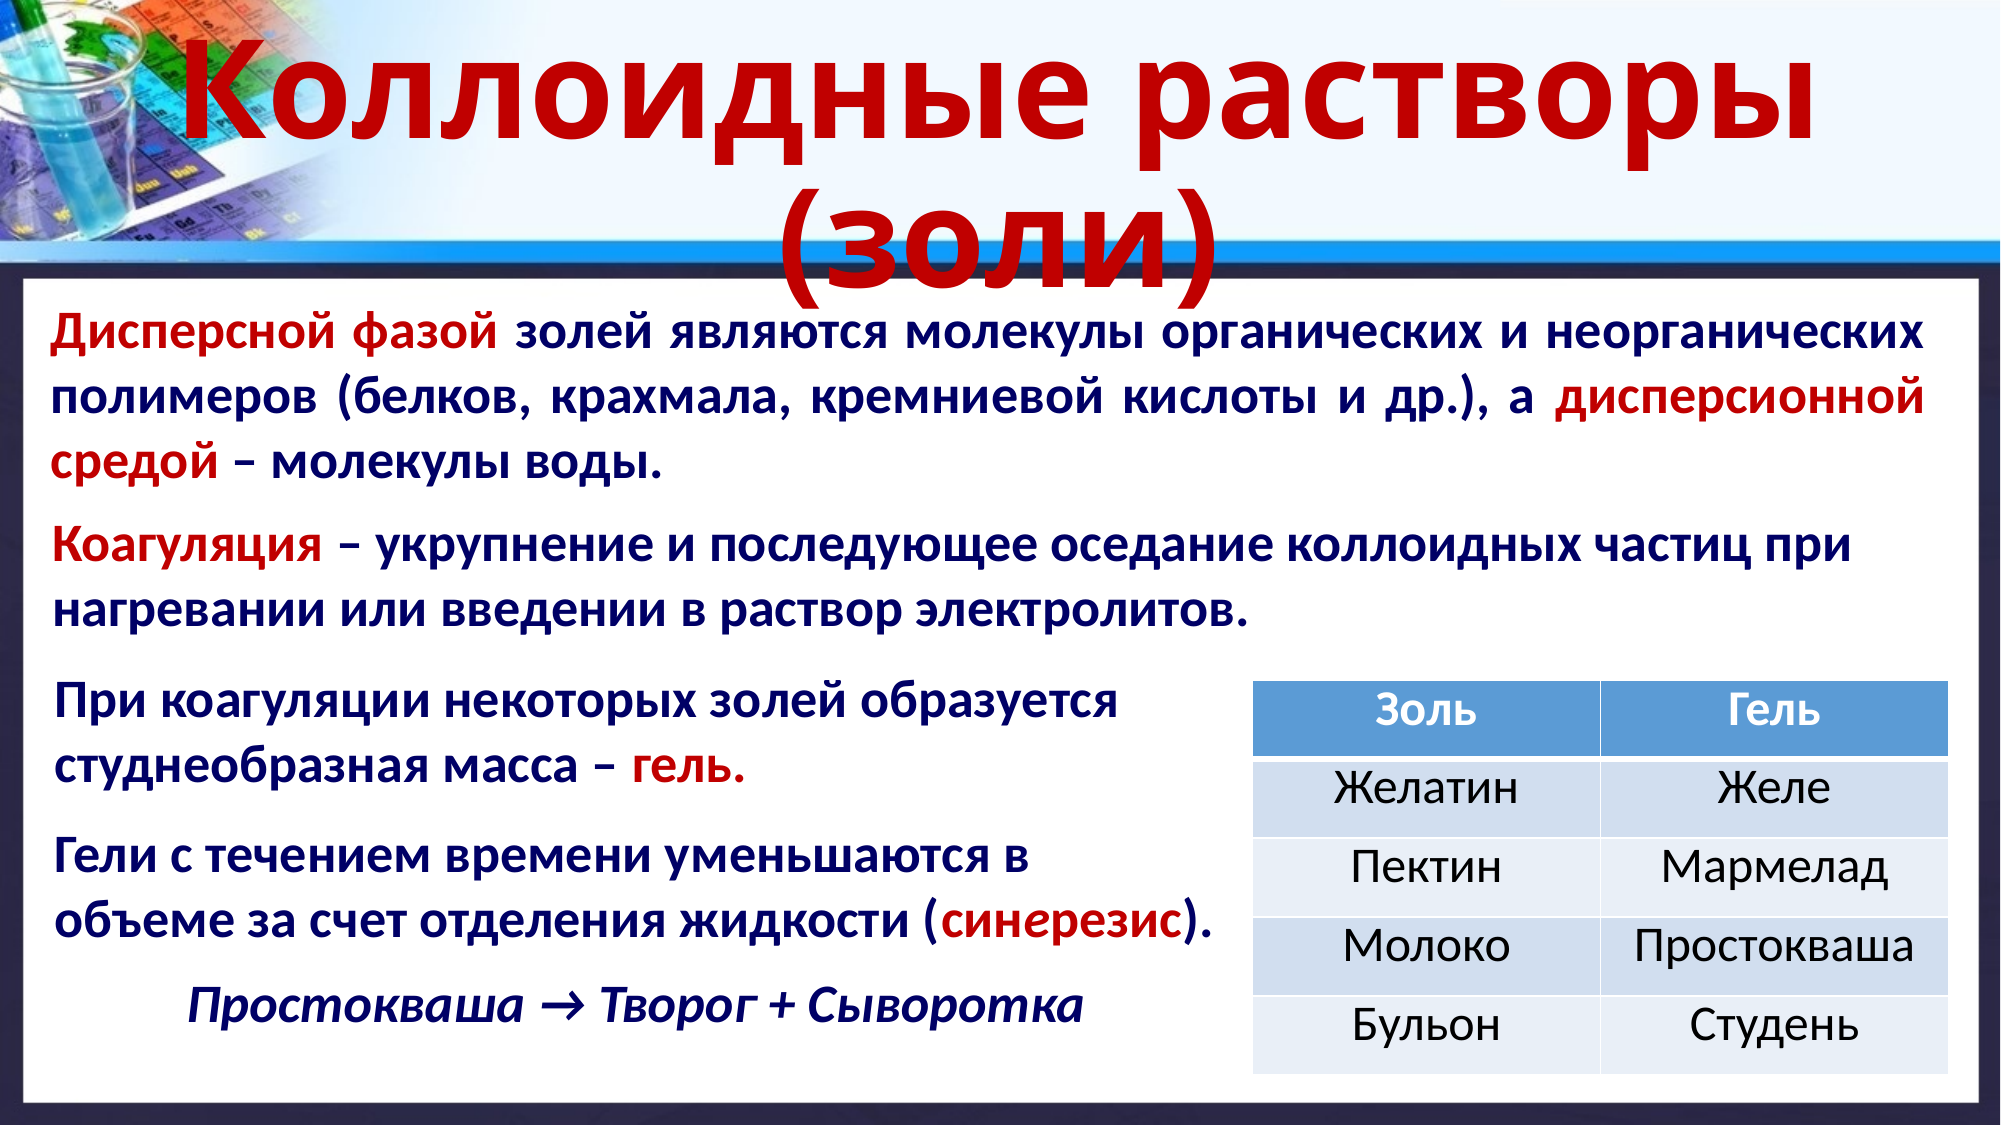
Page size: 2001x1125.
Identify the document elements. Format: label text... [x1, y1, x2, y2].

picture [0, 0, 2001, 1125]
table_cell Молоко [1253, 918, 1600, 995]
table_cell Желатин [1253, 762, 1600, 837]
table_header Гель [1601, 681, 1948, 756]
table_cell Студень [1601, 997, 1948, 1074]
title Коллоидные растворы (золи) [22, 59, 1975, 278]
table_cell Пектин [1253, 839, 1600, 916]
table_cell Простокваша [1601, 918, 1948, 995]
text_box Коагуляция – укрупнение и последующее оседание коллоидных частиц при нагревании или введении в раствор электролитов. [37, 500, 1930, 645]
text_box Дисперсной фазой золей являются молекулы органических и неорганических полимеров (белков, крахмала, кремниевой кислоты и др.), а дисперсионной средой – молекулы воды. [36, 287, 1941, 497]
table_cell Мармелад [1601, 839, 1948, 916]
text_box Гели с течением времени уменьшаются в объеме за счет отделения жидкости (синерезис). Простокваша → Творог + Сыворотка [39, 811, 1233, 1041]
table_header Золь [1253, 681, 1600, 756]
text_box При коагуляции некоторых золей образуется студнеобразная масса – гель. [39, 656, 1183, 801]
table_cell Бульон [1253, 997, 1600, 1074]
table_cell Желе [1601, 762, 1948, 837]
